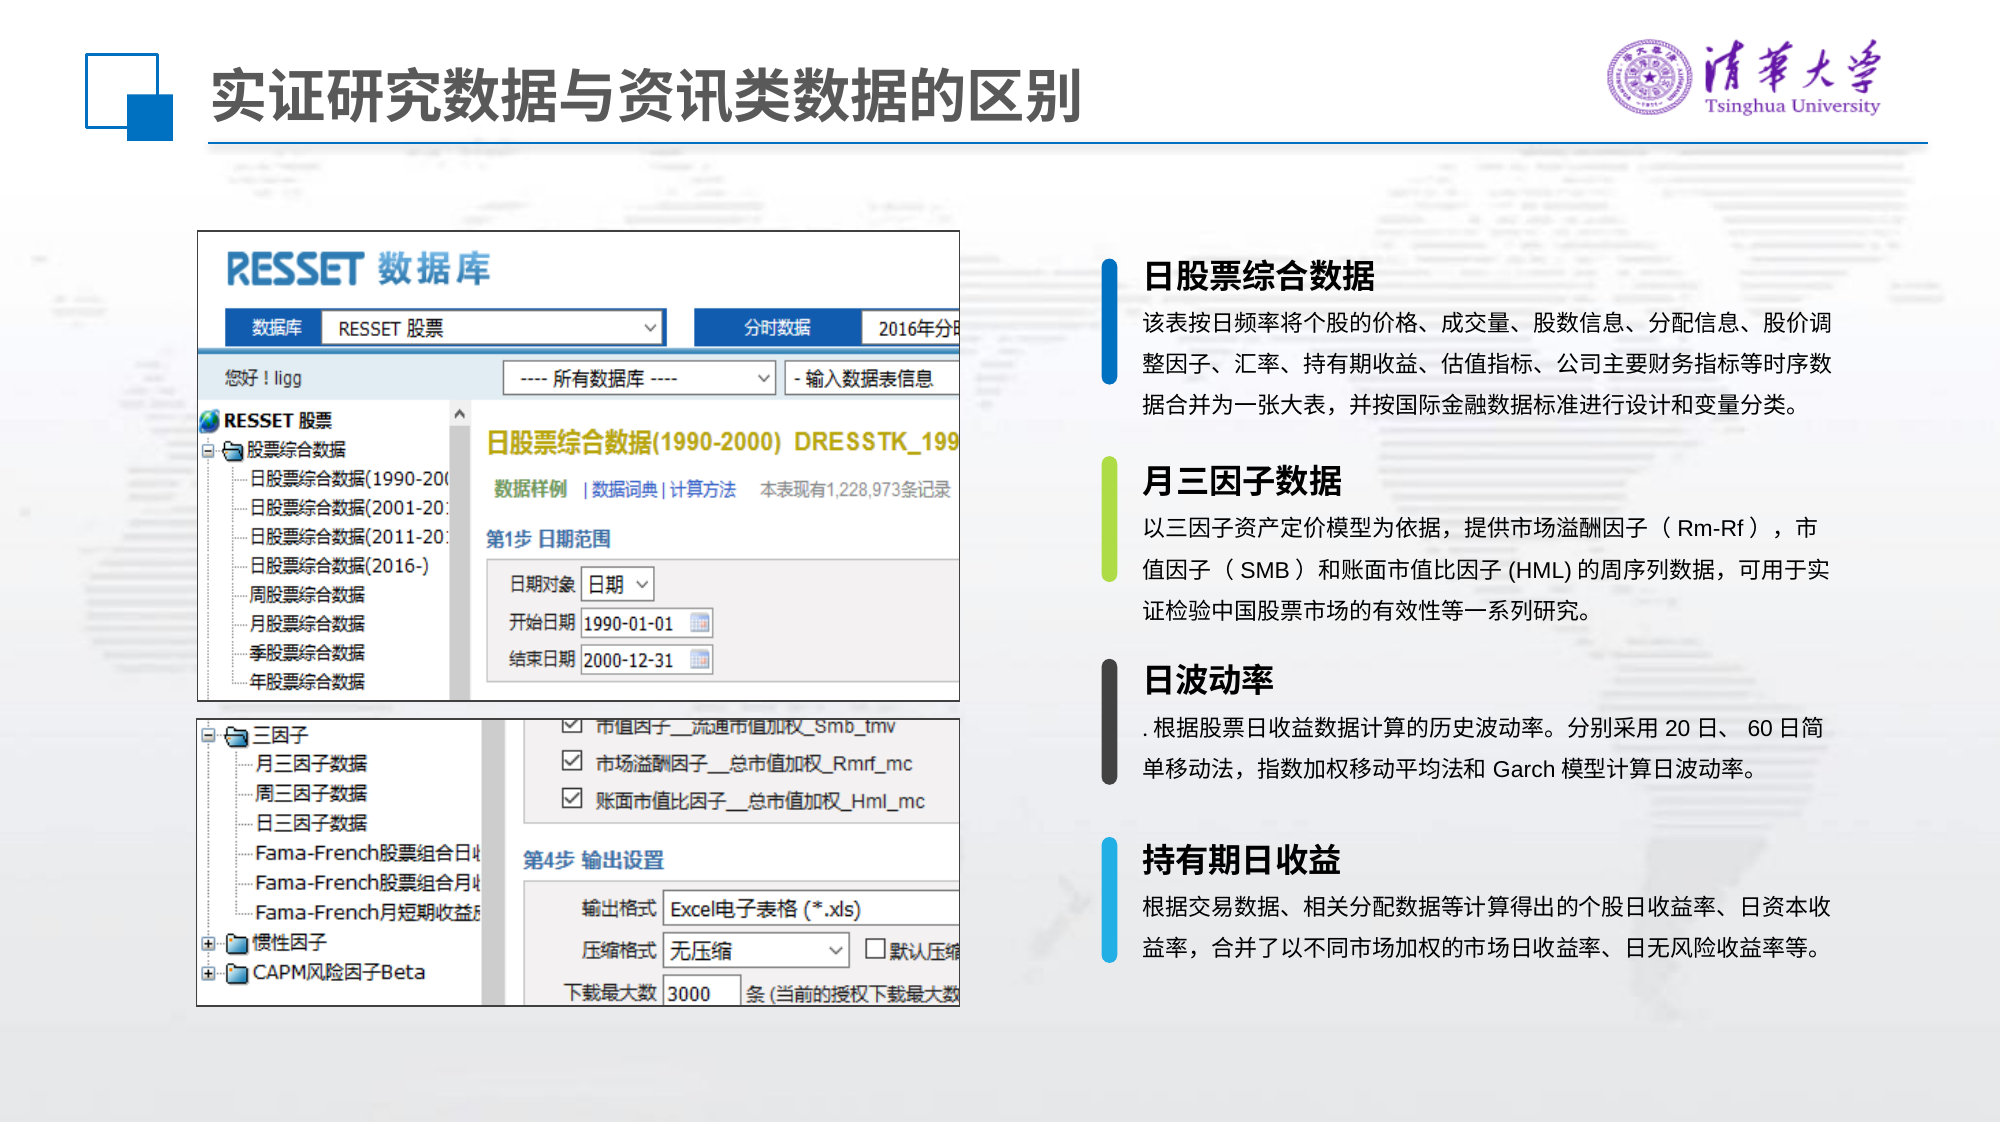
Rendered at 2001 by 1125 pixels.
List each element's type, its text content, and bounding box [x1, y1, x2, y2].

text_box 月三因子数据 以三因子资产定价模型为依据，提供市场溢酬因子（Rm-Rf），市值因子（SMB）和账面市值比因子(HML)的周序列数据，可用于实证检验中国股票市场的有效性等一系列研究。 [1128, 433, 1849, 632]
text_box 日股票综合数据 该表按日频率将个股的价格、成交量、股数信息、分配信息、股价调整因子、汇率、持有期收益、估值指标、公司主要财务指标等时序数据合并为一张大表，并按国际金融数据标准进行设计和变量分类。 [1128, 227, 1849, 426]
text_box [1101, 836, 1118, 964]
text_box [1101, 658, 1118, 785]
text_box 日波动率 .根据股票日收益数据计算的历史波动率。分别采用20日、60日简单移动法，指数加权移动平均法和Garch模型计算日波动率。 [1127, 632, 1849, 790]
picture [0, 0, 2000, 1122]
title 实证研究数据与资讯类数据的区别 [198, 58, 1489, 131]
text_box 持有期日收益 根据交易数据、相关分配数据等计算得出的个股日收益率、日资本收益率，合并了以不同市场加权的市场日收益率、日无风险收益率等。 [1127, 811, 1849, 969]
text_box [1101, 258, 1118, 385]
text_box [1101, 456, 1118, 583]
